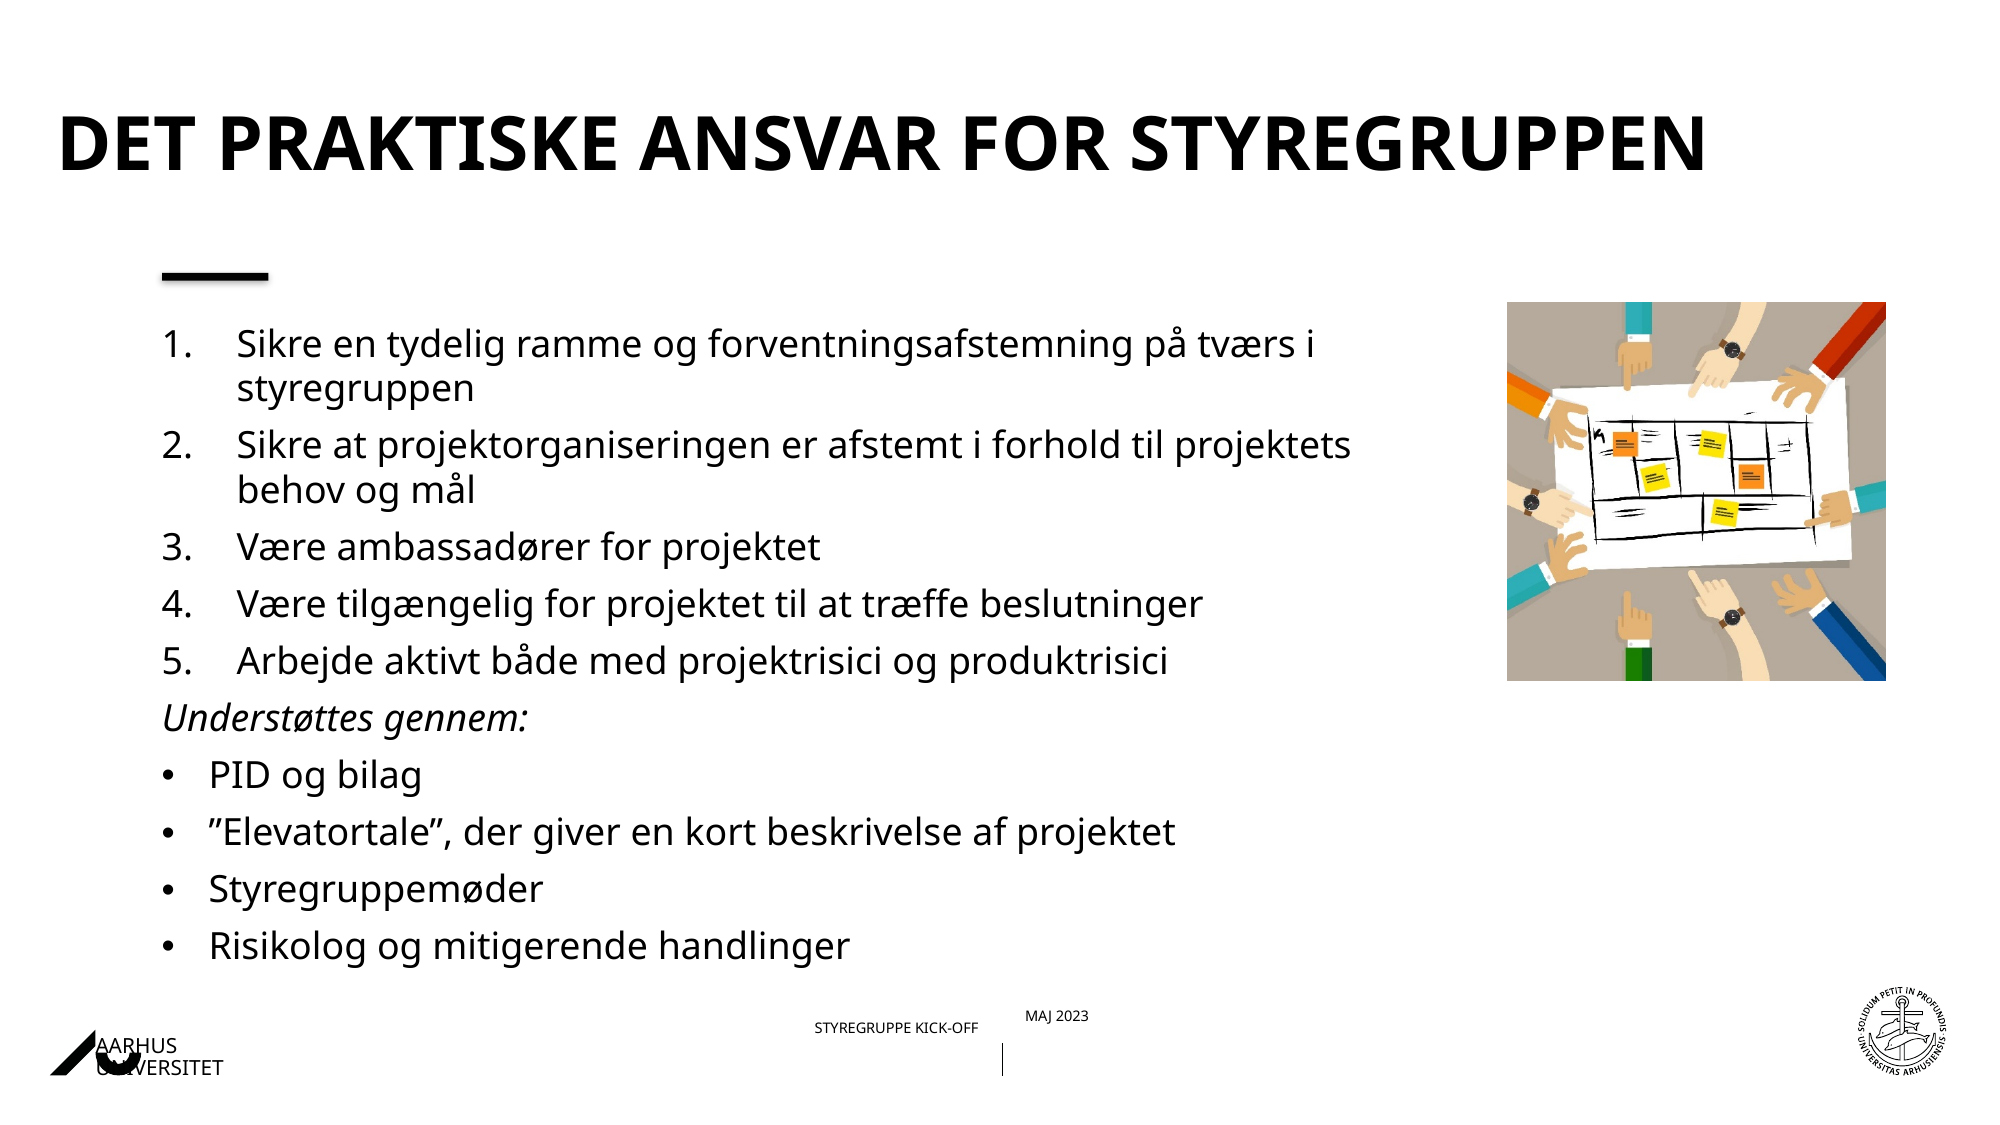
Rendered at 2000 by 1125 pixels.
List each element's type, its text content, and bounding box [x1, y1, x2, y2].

picture [1507, 302, 1886, 681]
list Sikre en tydelig ramme og forventningsafstemning på tværs i styregruppen Sikre at projektorganiseringen er afstemt i forhold til projektets behov og mål Være ambassadører for projektet Være tilgængelig for projektet til at træffe beslutninger Arbejde aktivt både med projektrisici og produktrisici Understøttes gennem: PID og bilag ”Elevatortale”, der giver en kort beskrivelse af projektet Styregruppemøder Risikolog og mitigerende handlinger [161, 321, 1390, 968]
title Det Praktiske ansvar for styregruppen [55, 0, 1953, 187]
